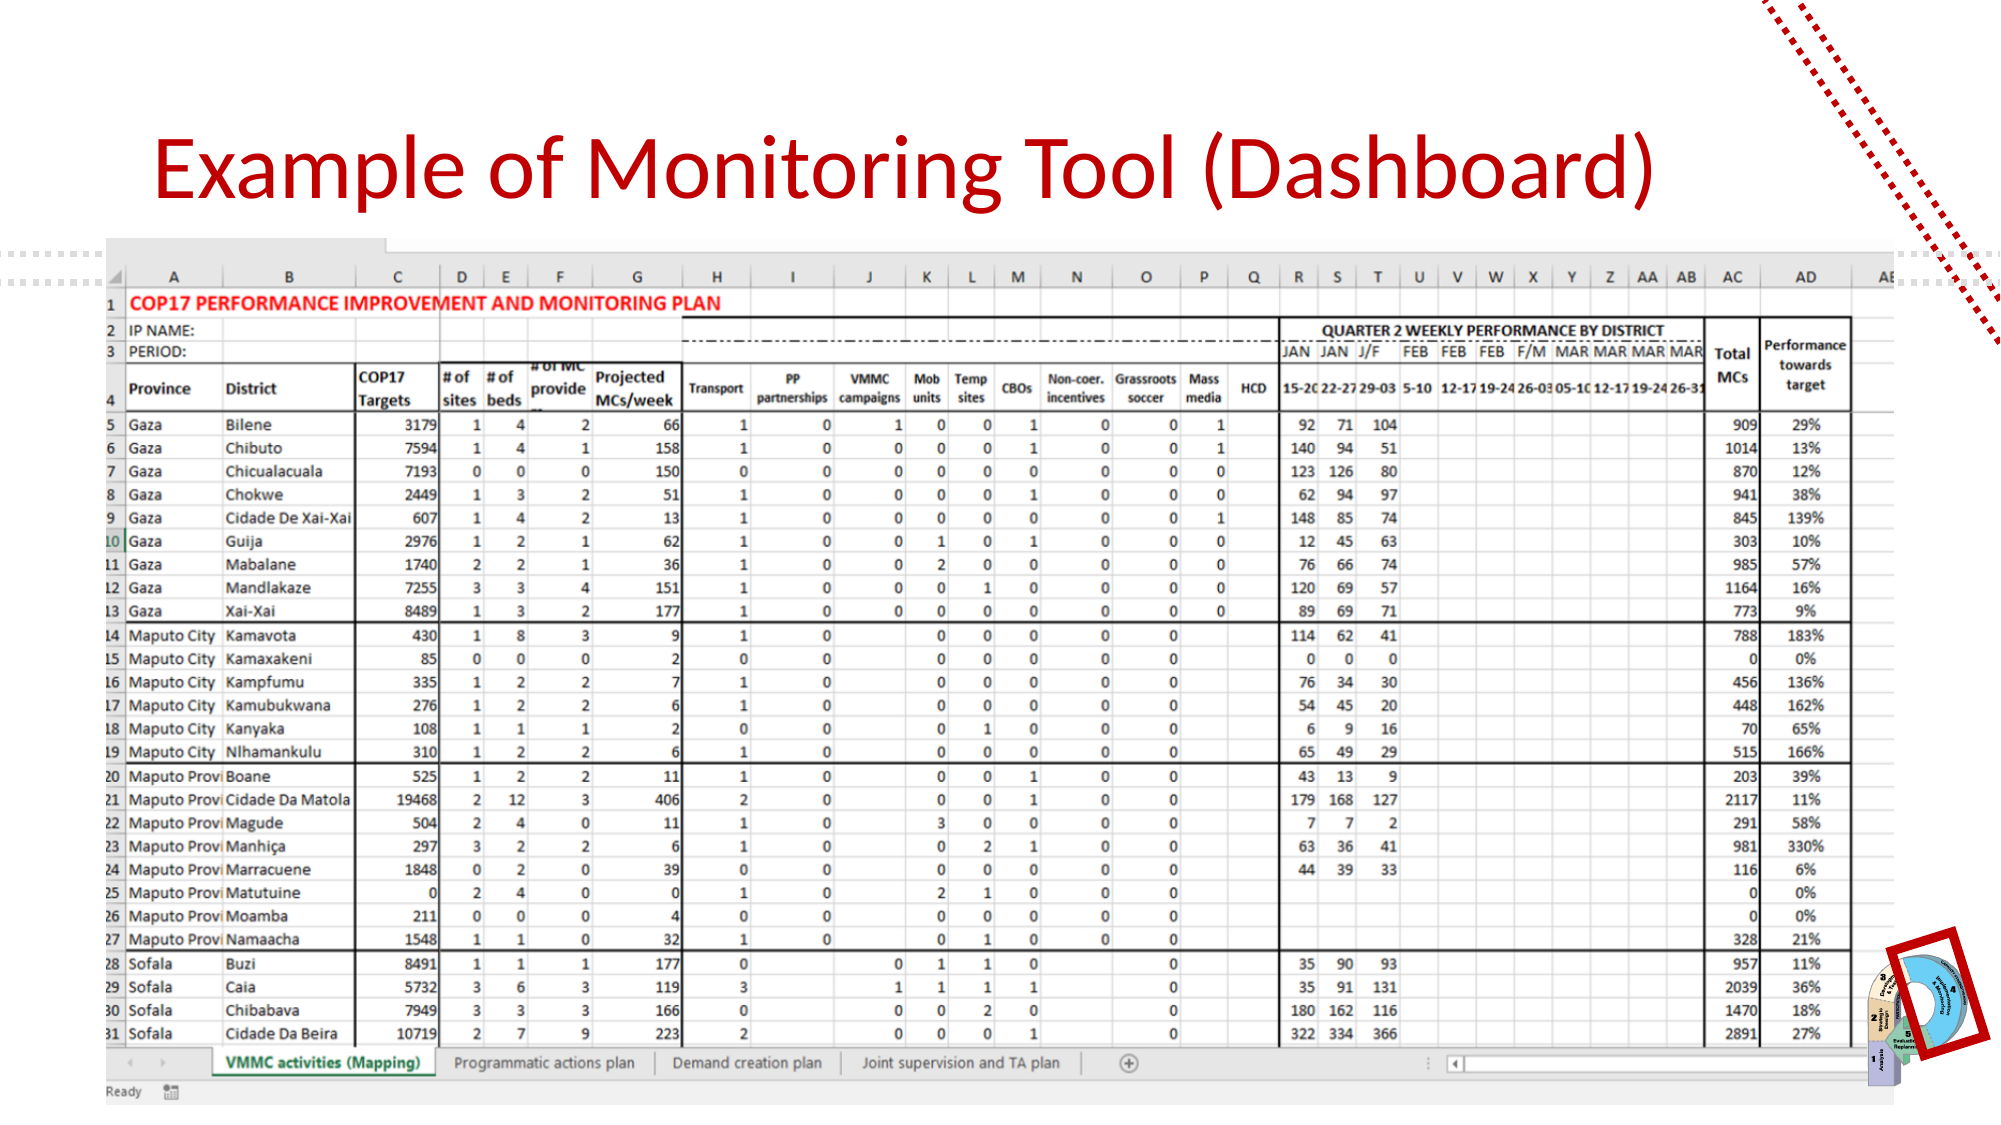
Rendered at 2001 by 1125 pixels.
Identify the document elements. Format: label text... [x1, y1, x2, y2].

title Example of Monitoring Tool (Dashboard) [137, 59, 1863, 238]
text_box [1867, 938, 1970, 1087]
picture [106, 238, 1894, 1105]
